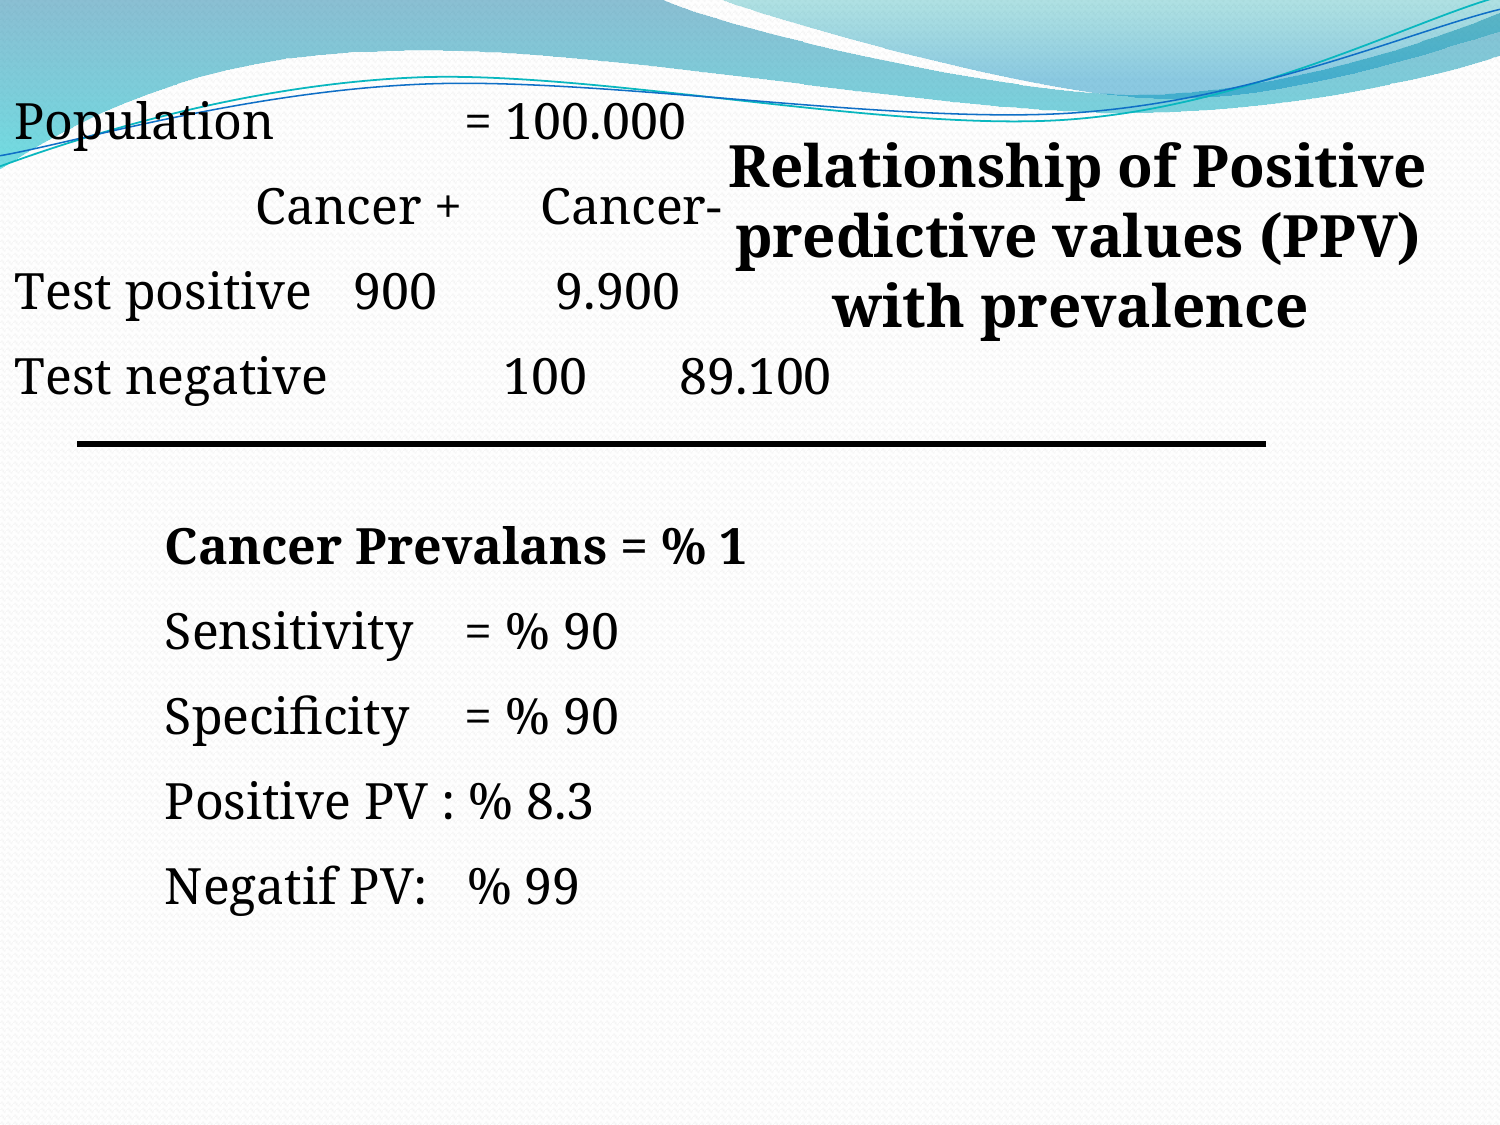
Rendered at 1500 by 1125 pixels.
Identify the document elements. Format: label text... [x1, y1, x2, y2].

text_box Population = 100.000 Cancer + Cancer- Test positive 900 9.900 Test negative 100 89.100 Cancer Prevalans = % 1 Sensitivity = % 90 Specificity = % 90 Positive PV : % 8.3 Negatif PV: % 99 [0, 82, 939, 922]
text_box Relationship of Positive predictive values ​​(PPV) with prevalence [656, 121, 1500, 347]
